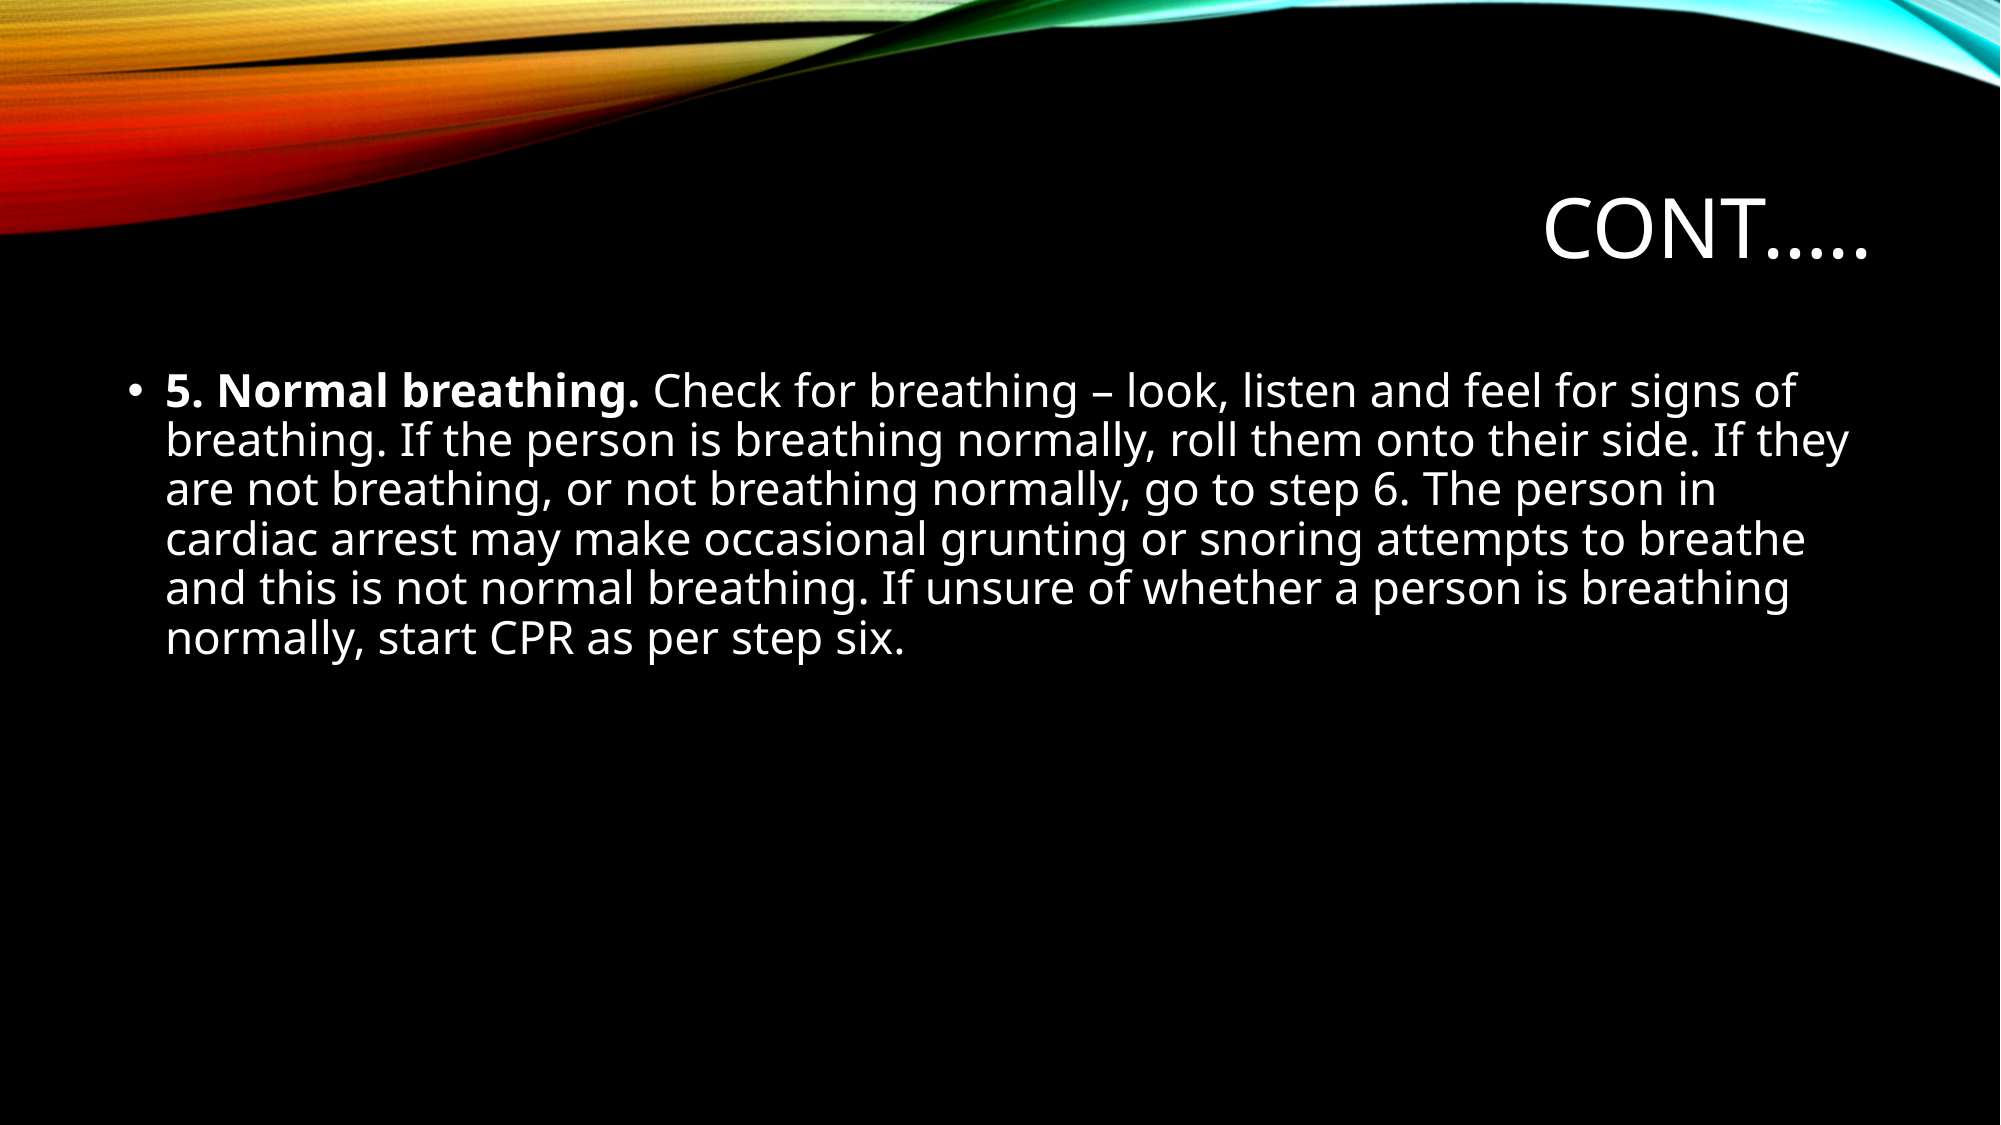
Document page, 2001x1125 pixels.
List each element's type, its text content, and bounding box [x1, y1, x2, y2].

list 5. Normal breathing. Check for breathing – look, listen and feel for signs of breathing. If the person is breathing normally, roll them onto their side. If they are not breathing, or not breathing normally, go to step 6. The person in cardiac arrest may make occasional grunting or snoring attempts to breathe and this is not normal breathing. If unsure of whether a person is breathing normally, start CPR as per step six. [112, 360, 1888, 1021]
title Cont….. [474, 125, 1888, 338]
picture [0, 0, 2000, 237]
